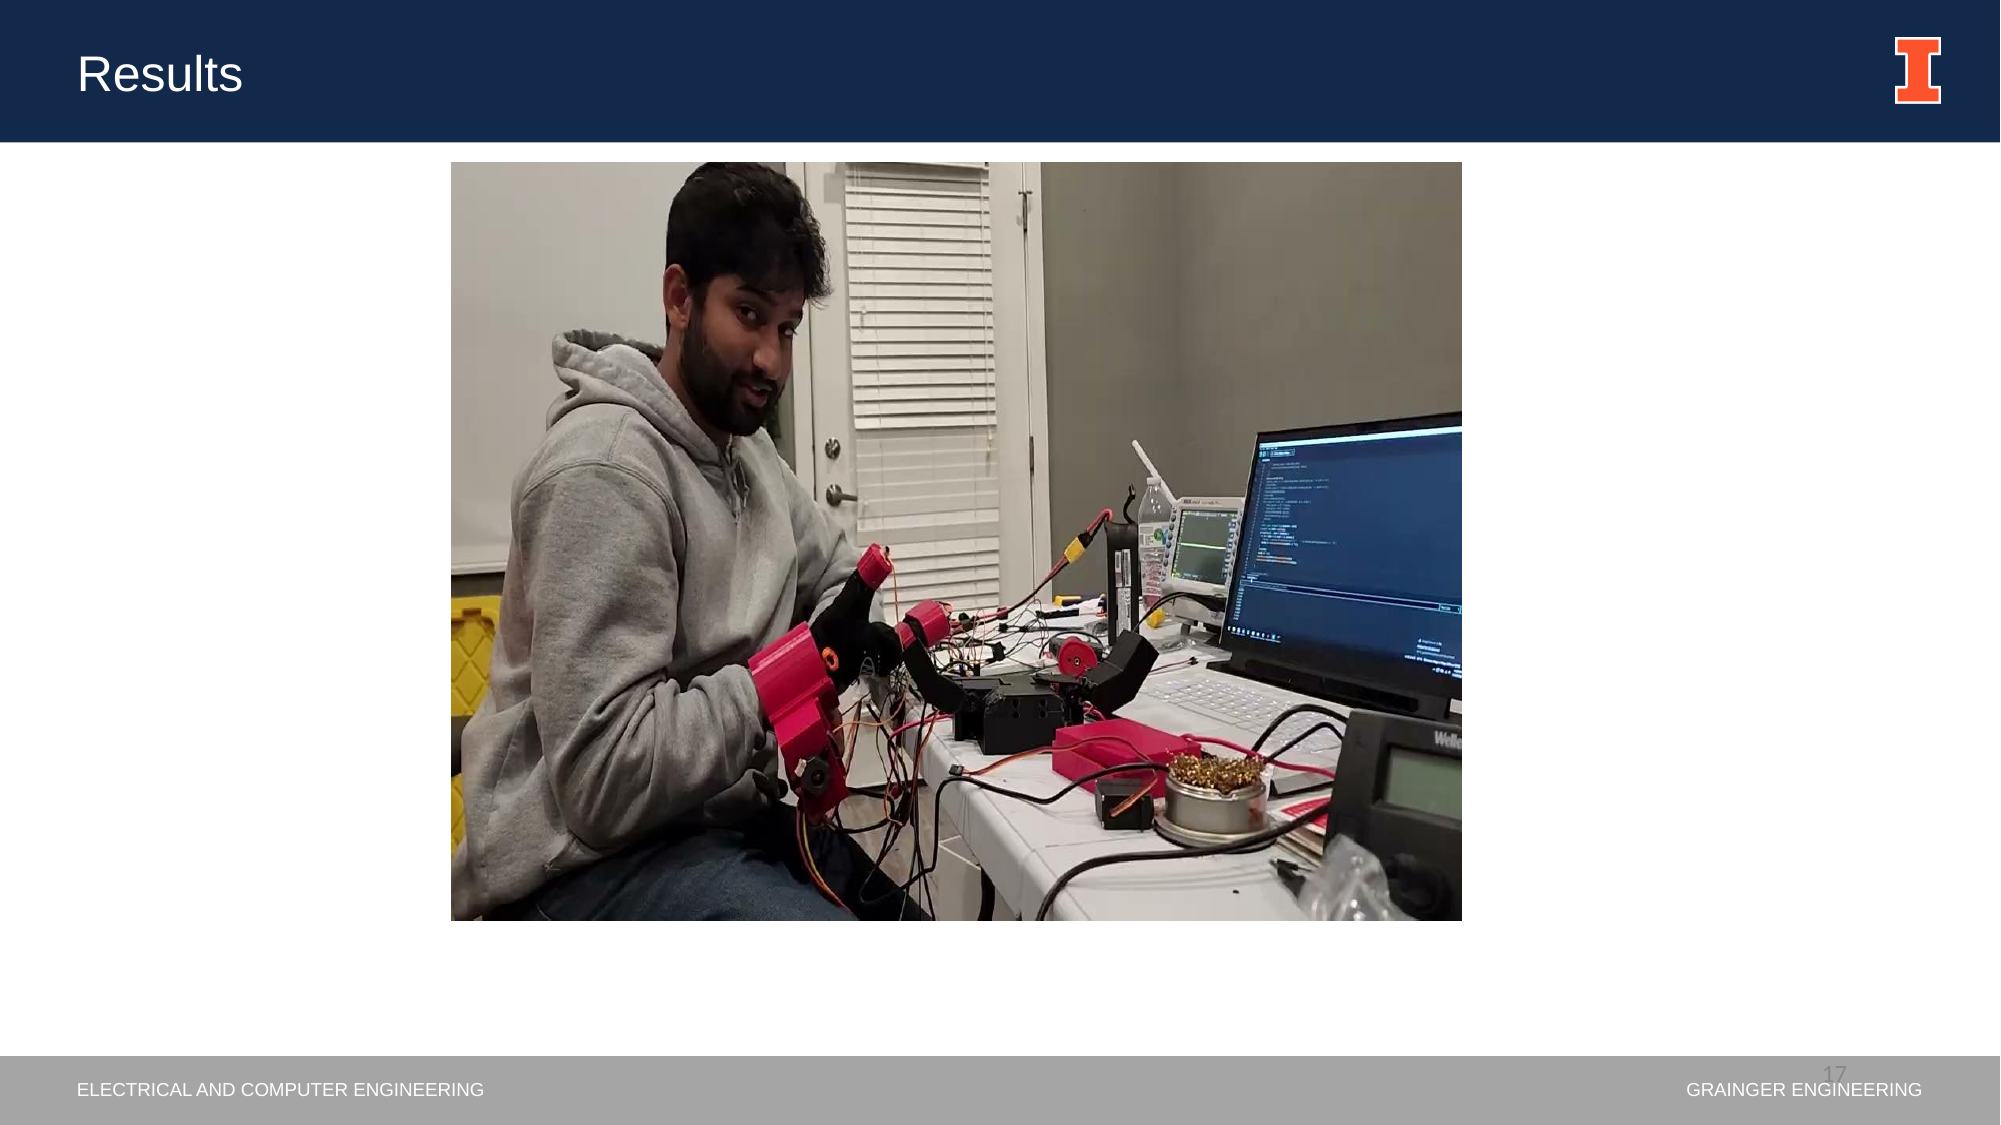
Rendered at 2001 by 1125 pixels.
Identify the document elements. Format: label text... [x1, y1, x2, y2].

text_box ELECTRICAL AND COMPUTER ENGINEERING [61, 1070, 1373, 1108]
text_box [0, 1056, 2000, 1125]
text_box [0, 0, 2000, 143]
picture [1895, 37, 1942, 104]
picture [451, 162, 1462, 921]
slide_number ‹#› [1412, 1042, 1863, 1103]
text_box GRAINGER ENGINEERING [1531, 1070, 1938, 1108]
text_box Results [61, 33, 1852, 109]
